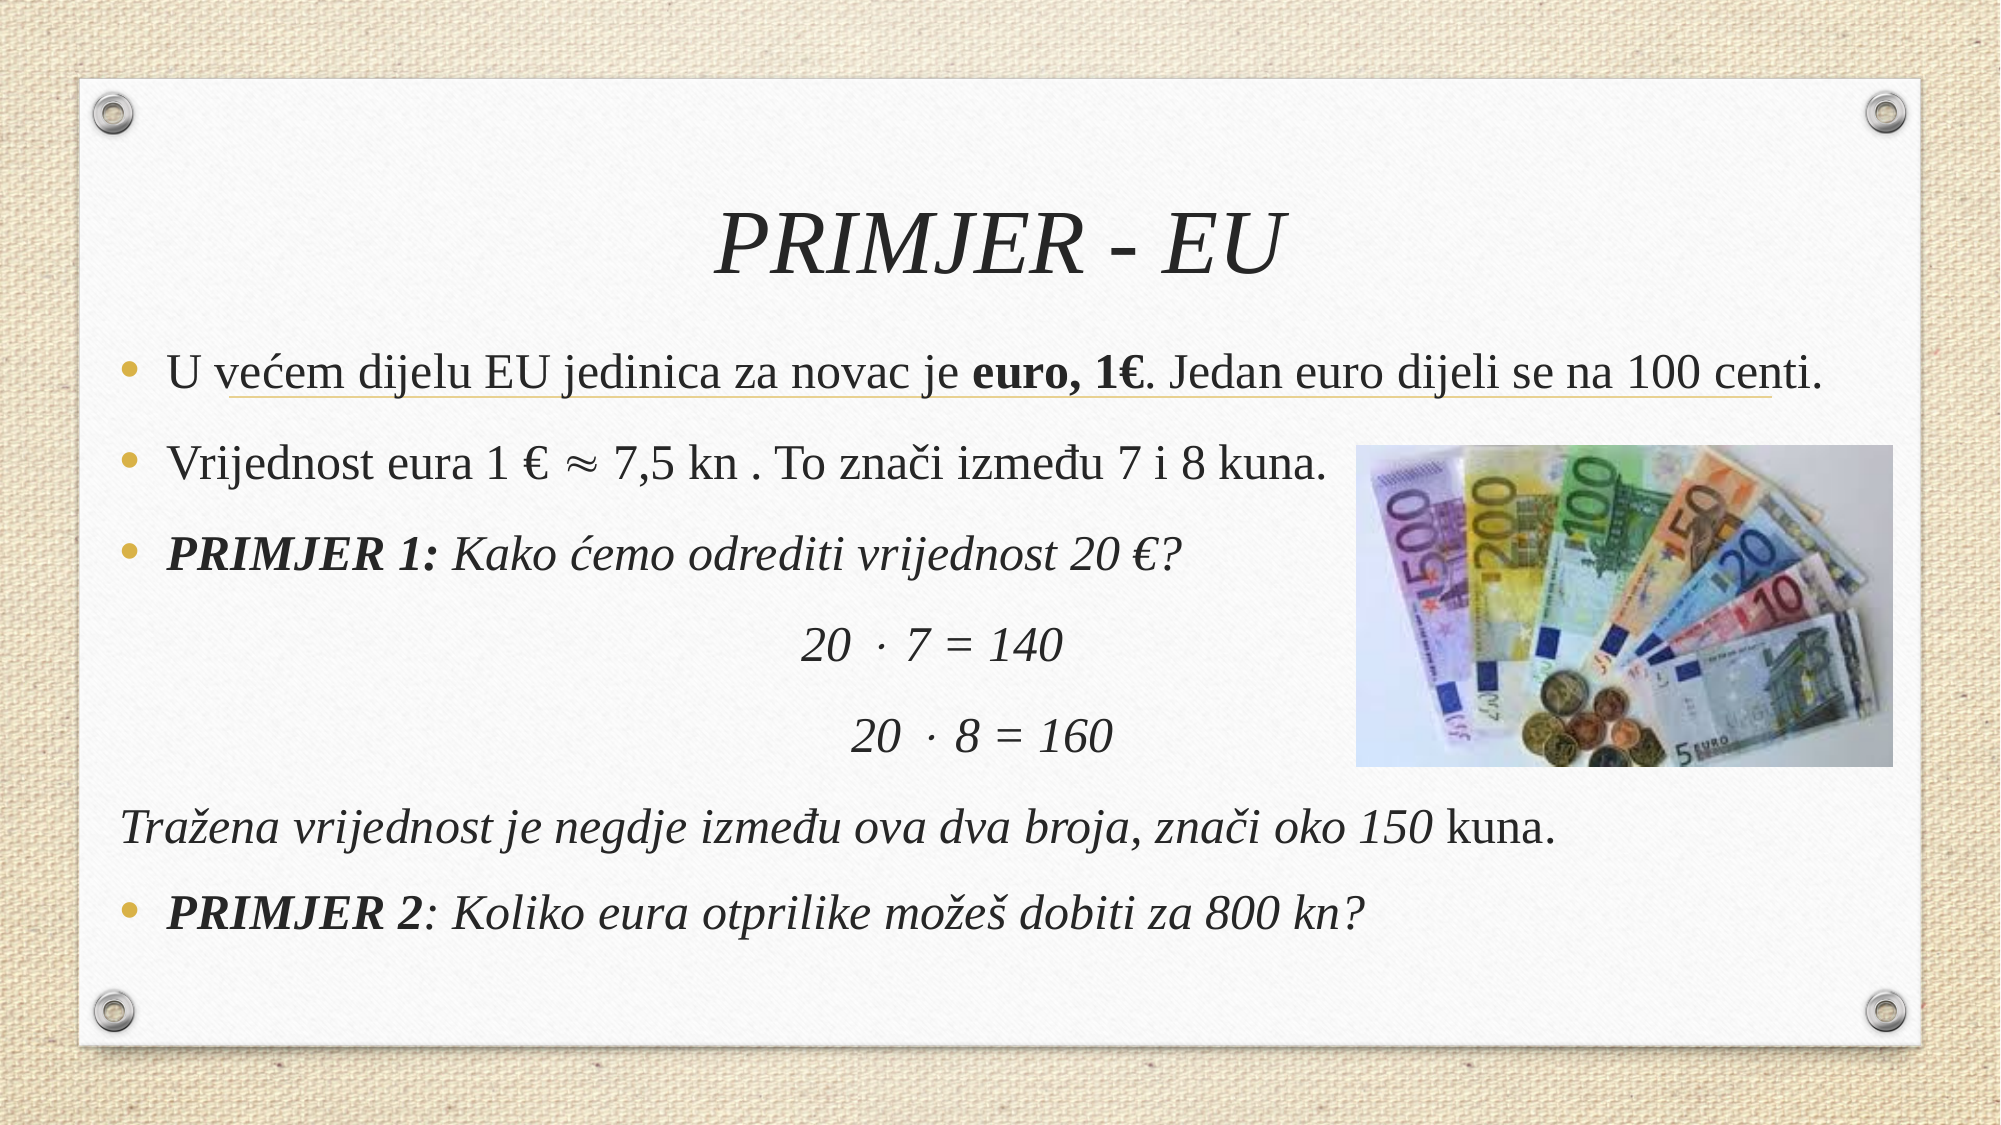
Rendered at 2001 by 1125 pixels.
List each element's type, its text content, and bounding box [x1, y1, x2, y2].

list U većem dijelu EU jedinica za novac je euro, 1€. Jedan euro dijeli se na 100 centi. Vrijednost eura 1 €  7,5 kn . To znači između 7 i 8 kuna. PRIMJER 1: Kako ćemo odrediti vrijednost 20 €? 20  7 = 140 20  8 = 160 Tražena vrijednost je negdje između ova dva broja, znači oko 150 kuna. PRIMJER 2: Koliko eura otprilike možeš dobiti za 800 kn? [104, 327, 1873, 994]
picture [0, 0, 2001, 1125]
title PRIMJER - EU [212, 162, 1788, 313]
